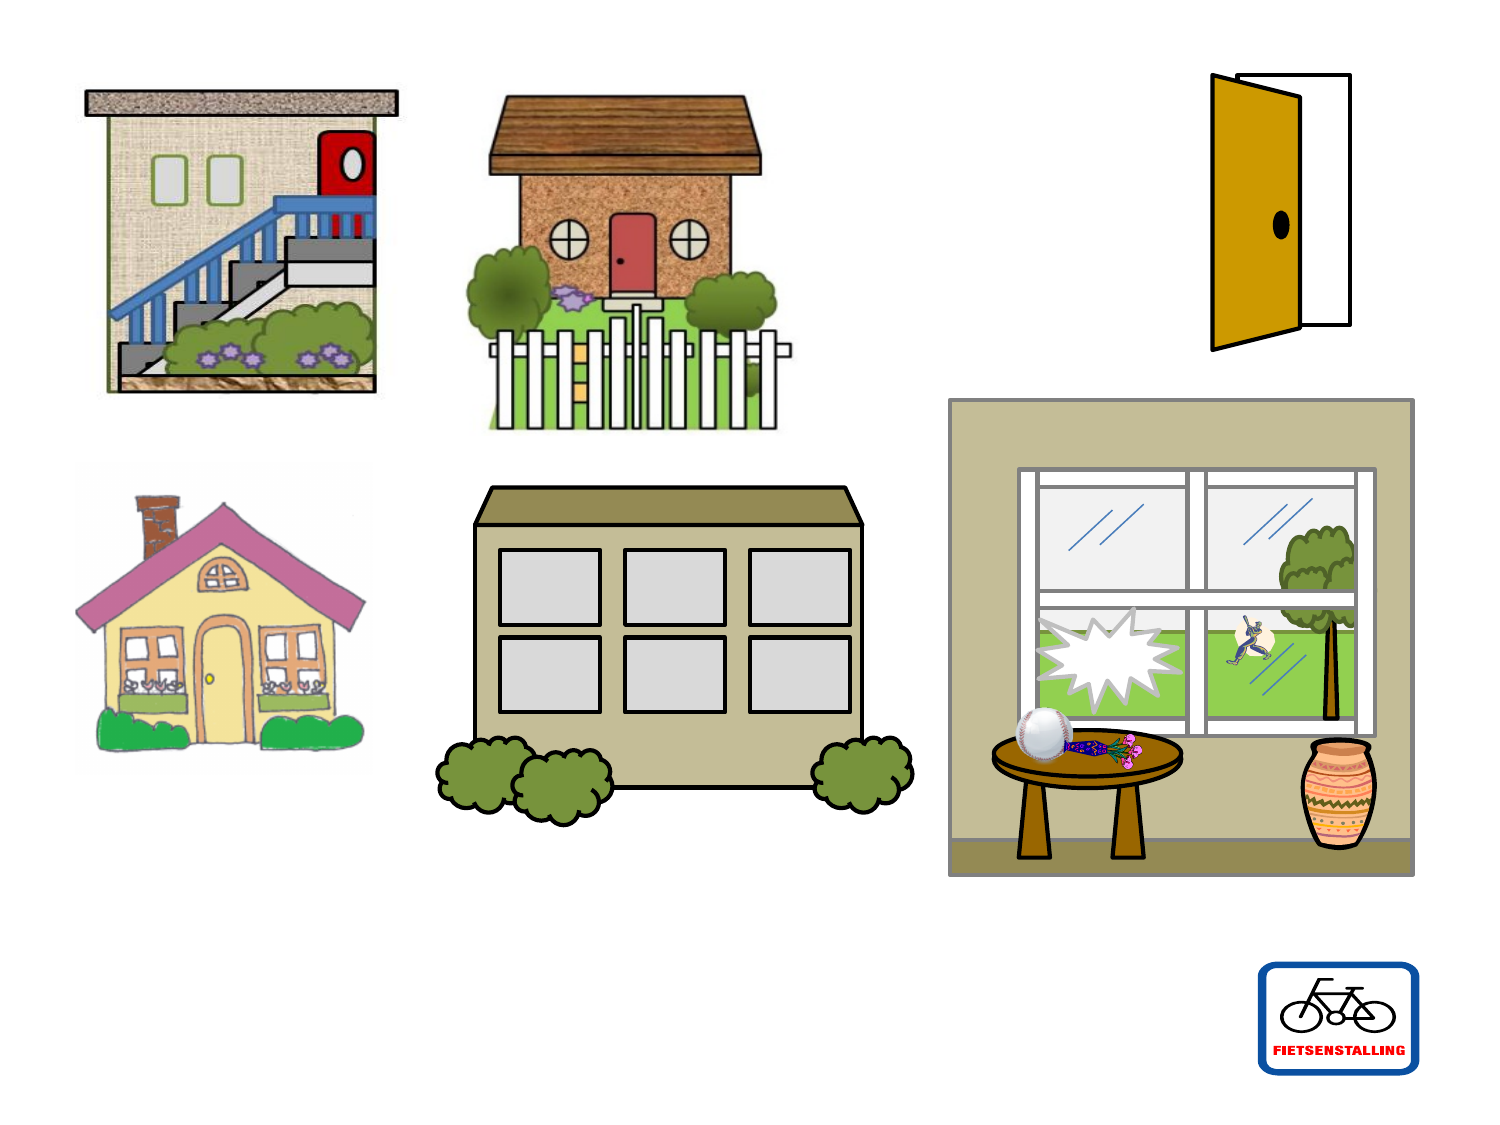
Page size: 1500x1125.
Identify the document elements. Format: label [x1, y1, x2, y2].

text_box [949, 399, 1413, 876]
text_box [437, 487, 913, 826]
picture [1257, 960, 1421, 1077]
picture [462, 87, 801, 436]
picture [67, 463, 381, 774]
text_box [1143, 143, 1420, 282]
picture [74, 74, 408, 401]
